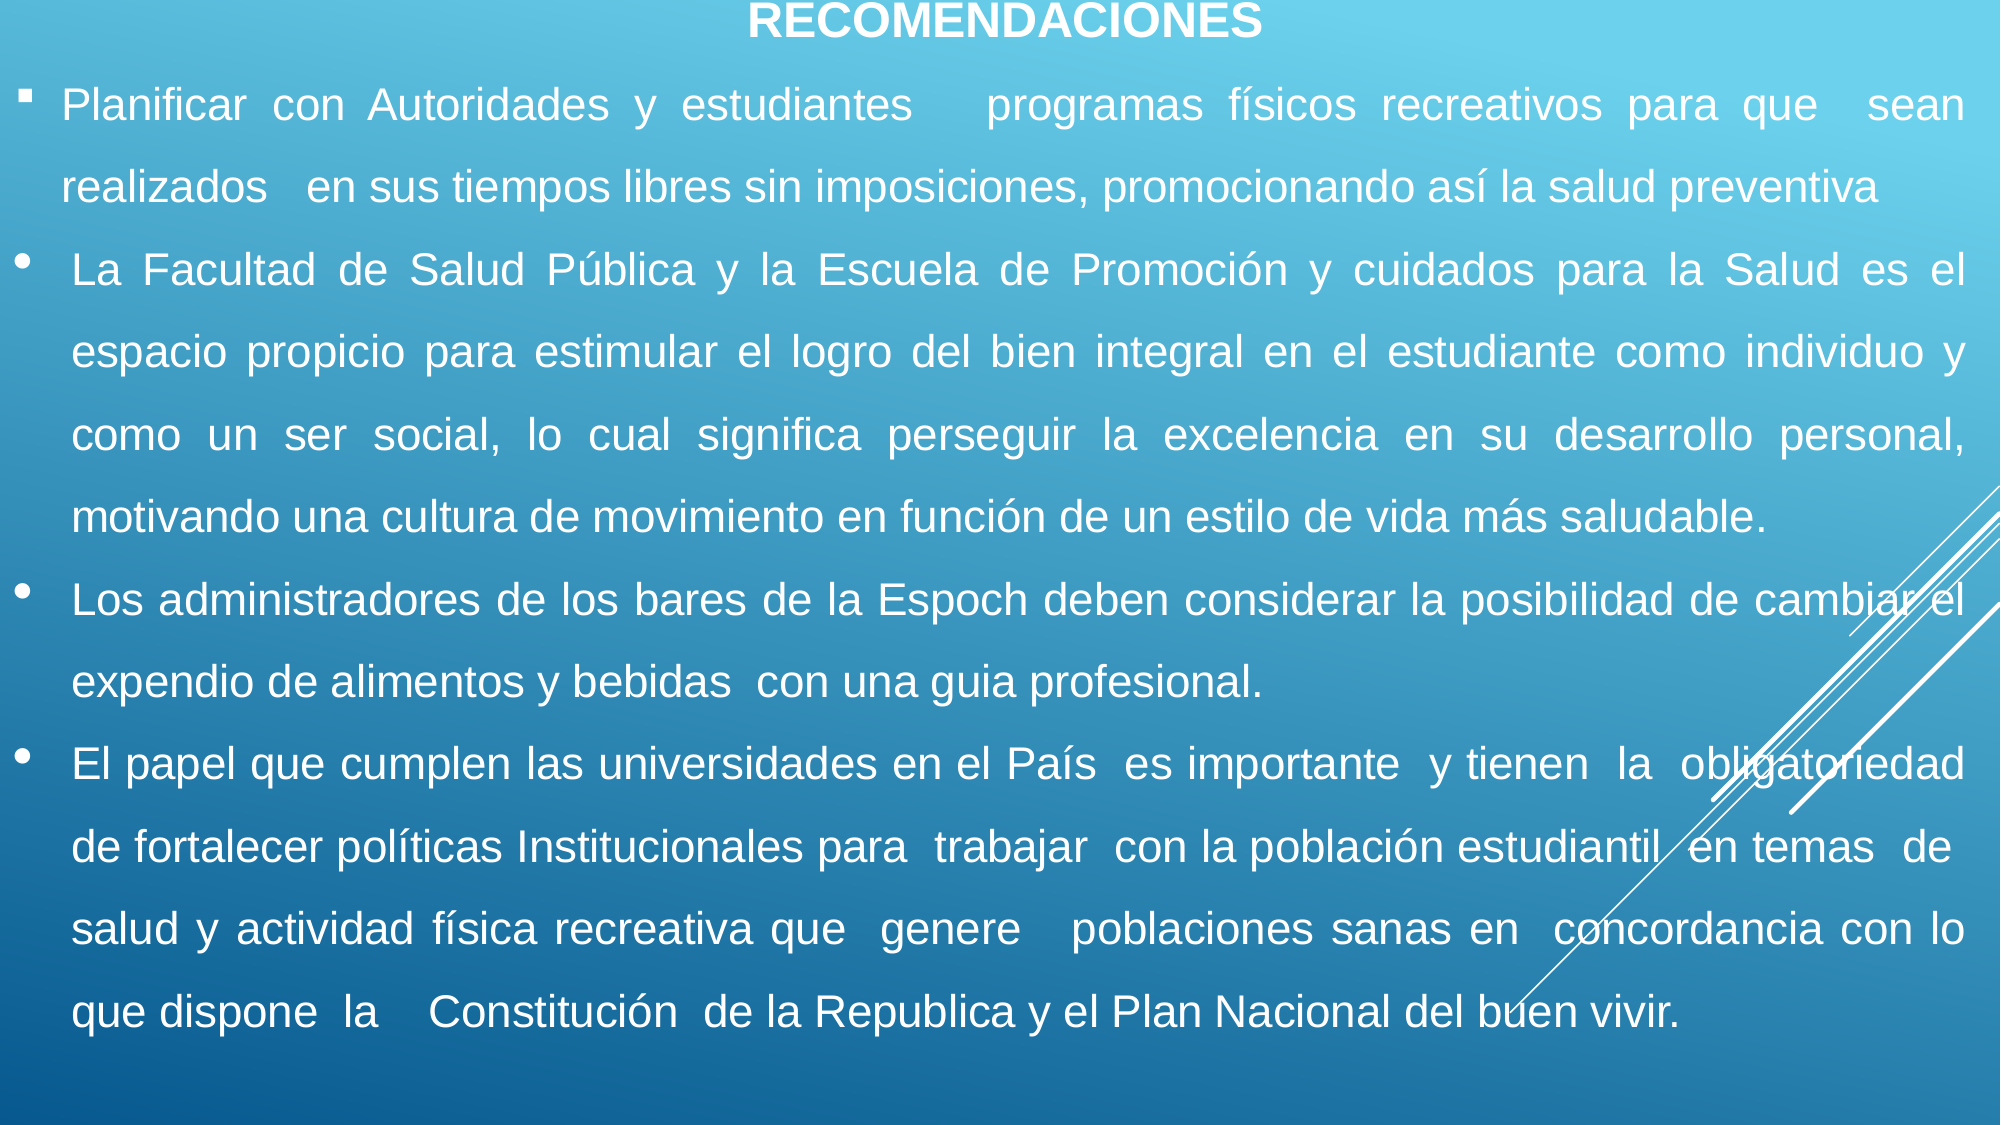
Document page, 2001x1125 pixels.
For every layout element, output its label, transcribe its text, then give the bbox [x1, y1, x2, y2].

text_box RECOMENDACIONES Planificar con Autoridades y estudiantes programas físicos recreativos para que sean realizados en sus tiempos libres sin imposiciones, promocionando así la salud preventiva La Facultad de Salud Pública y la Escuela de Promoción y cuidados para la Salud es el espacio propicio para estimular el logro del bien integral en el estudiante como individuo y como un ser social, lo cual significa perseguir la excelencia en su desarrollo personal, motivando una cultura de movimiento en función de un estilo de vida más saludable. Los administradores de los bares de la Espoch deben considerar la posibilidad de cambiar el expendio de alimentos y bebidas con una guia profesional. El papel que cumplen las universidades en el País es importante y tienen la obligatoriedad de fortalecer políticas Institucionales para trabajar con la población estudiantil en temas de salud y actividad física recreativa que genere poblaciones sanas en concordancia con lo que dispone la Constitución de la Republica y el Plan Nacional del buen vivir. [0, 0, 1982, 1125]
